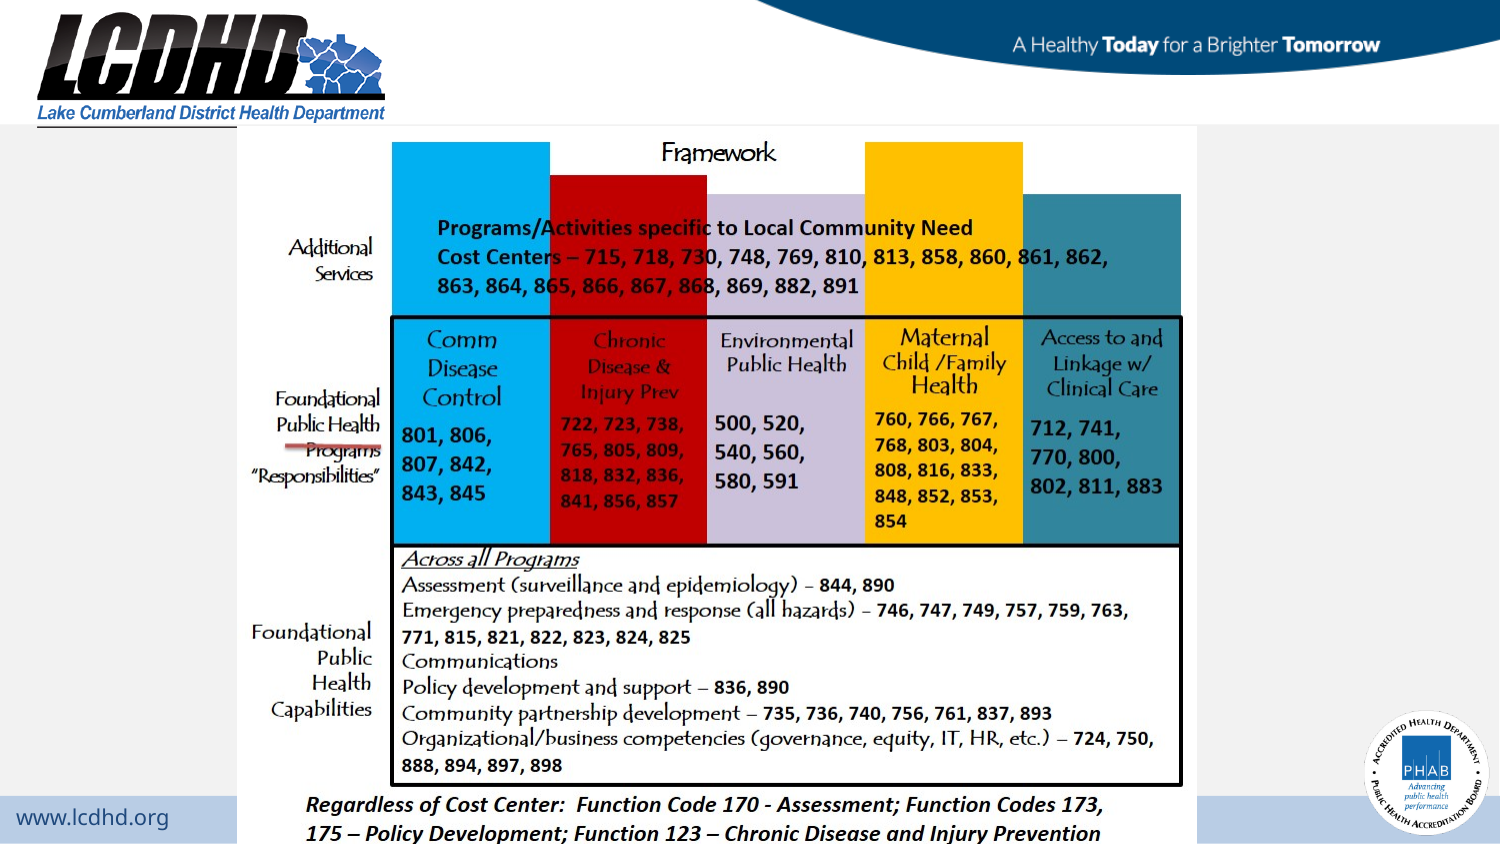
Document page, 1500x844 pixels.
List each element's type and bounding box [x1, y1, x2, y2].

picture [37, 12, 385, 128]
picture [1362, 709, 1490, 836]
list [237, 126, 1198, 844]
picture [750, 0, 1500, 75]
